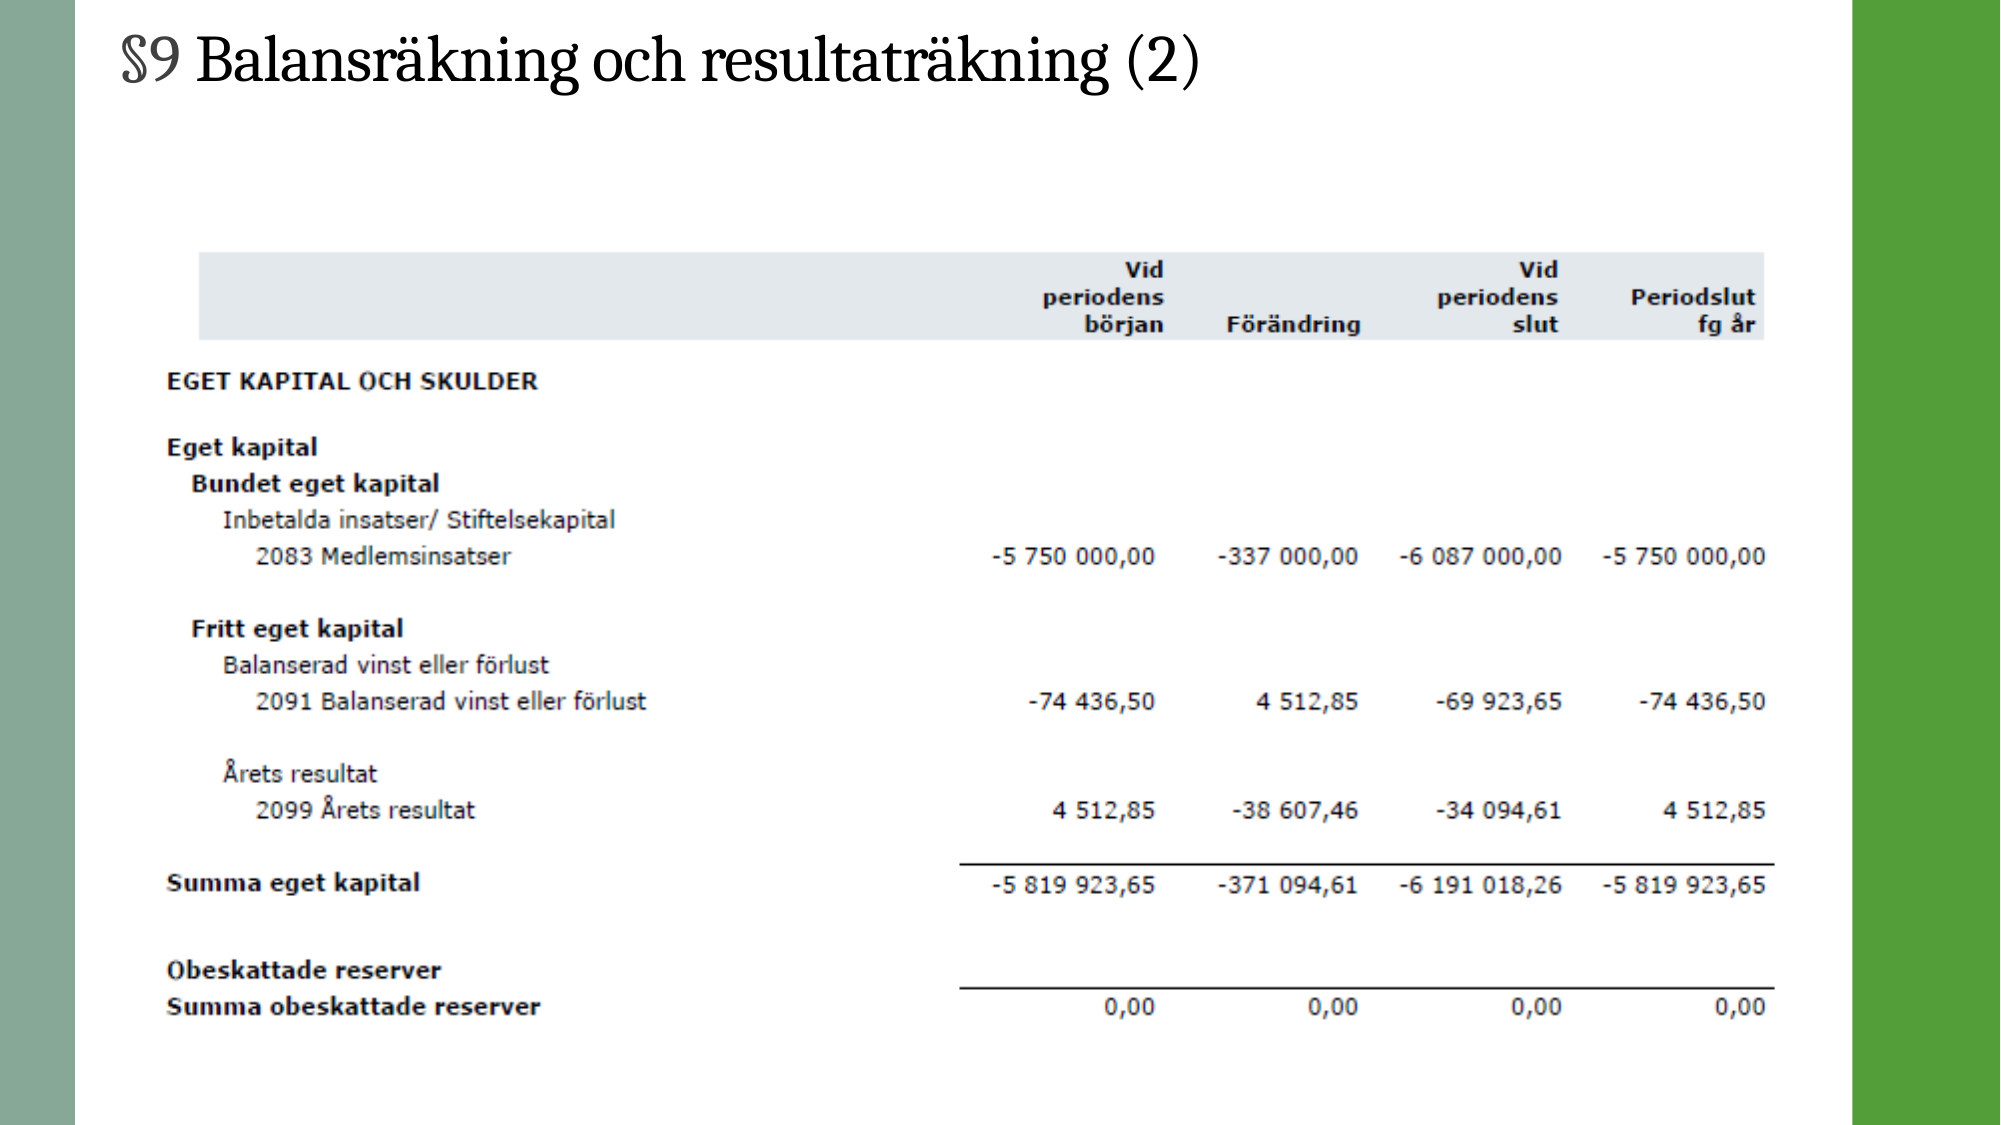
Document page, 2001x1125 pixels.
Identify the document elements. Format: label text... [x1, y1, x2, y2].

title §9 Balansräkning och resultaträkning (2) [102, 19, 1328, 114]
picture [151, 243, 1839, 1083]
